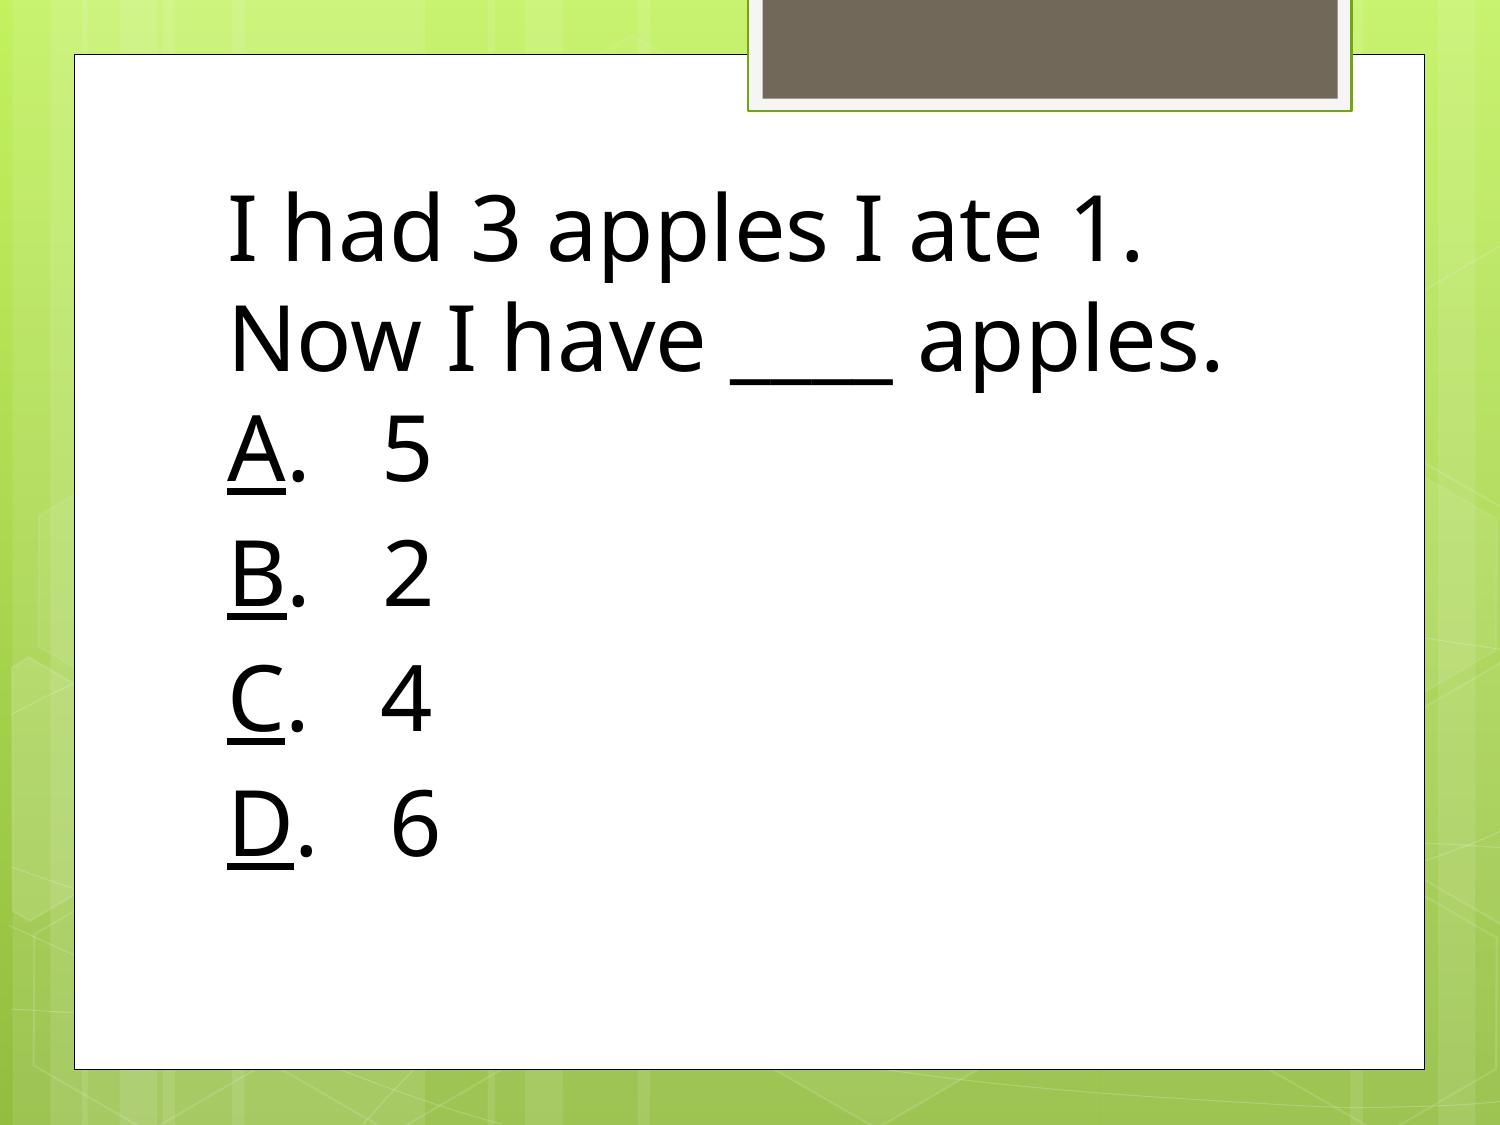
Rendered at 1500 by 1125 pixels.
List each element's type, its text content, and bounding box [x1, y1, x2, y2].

text_box I had 3 apples I ate 1. Now I have ____ apples. A. 5 B. 2 C. 4 D. 6 [212, 162, 1350, 898]
